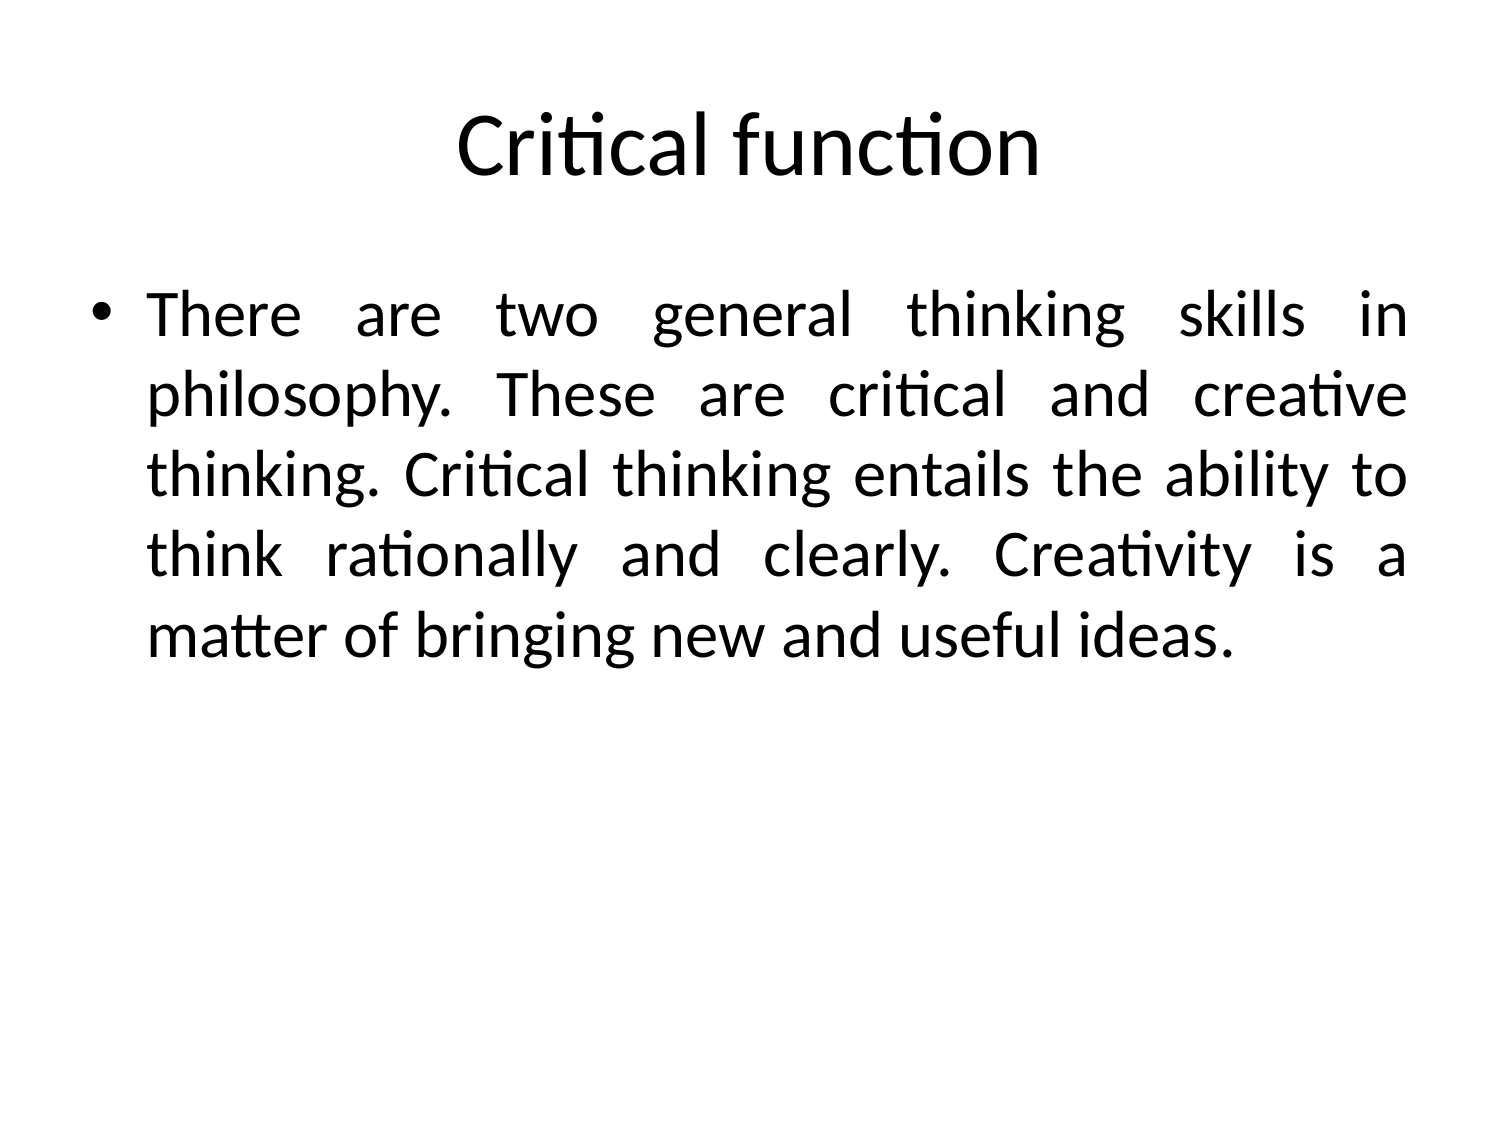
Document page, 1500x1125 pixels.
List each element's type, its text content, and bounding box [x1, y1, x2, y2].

list There are two general thinking skills in philosophy. These are critical and creative thinking. Critical thinking entails the ability to think rationally and clearly. Creativity is a matter of bringing new and useful ideas. [75, 262, 1425, 1005]
title Critical function [75, 45, 1425, 233]
